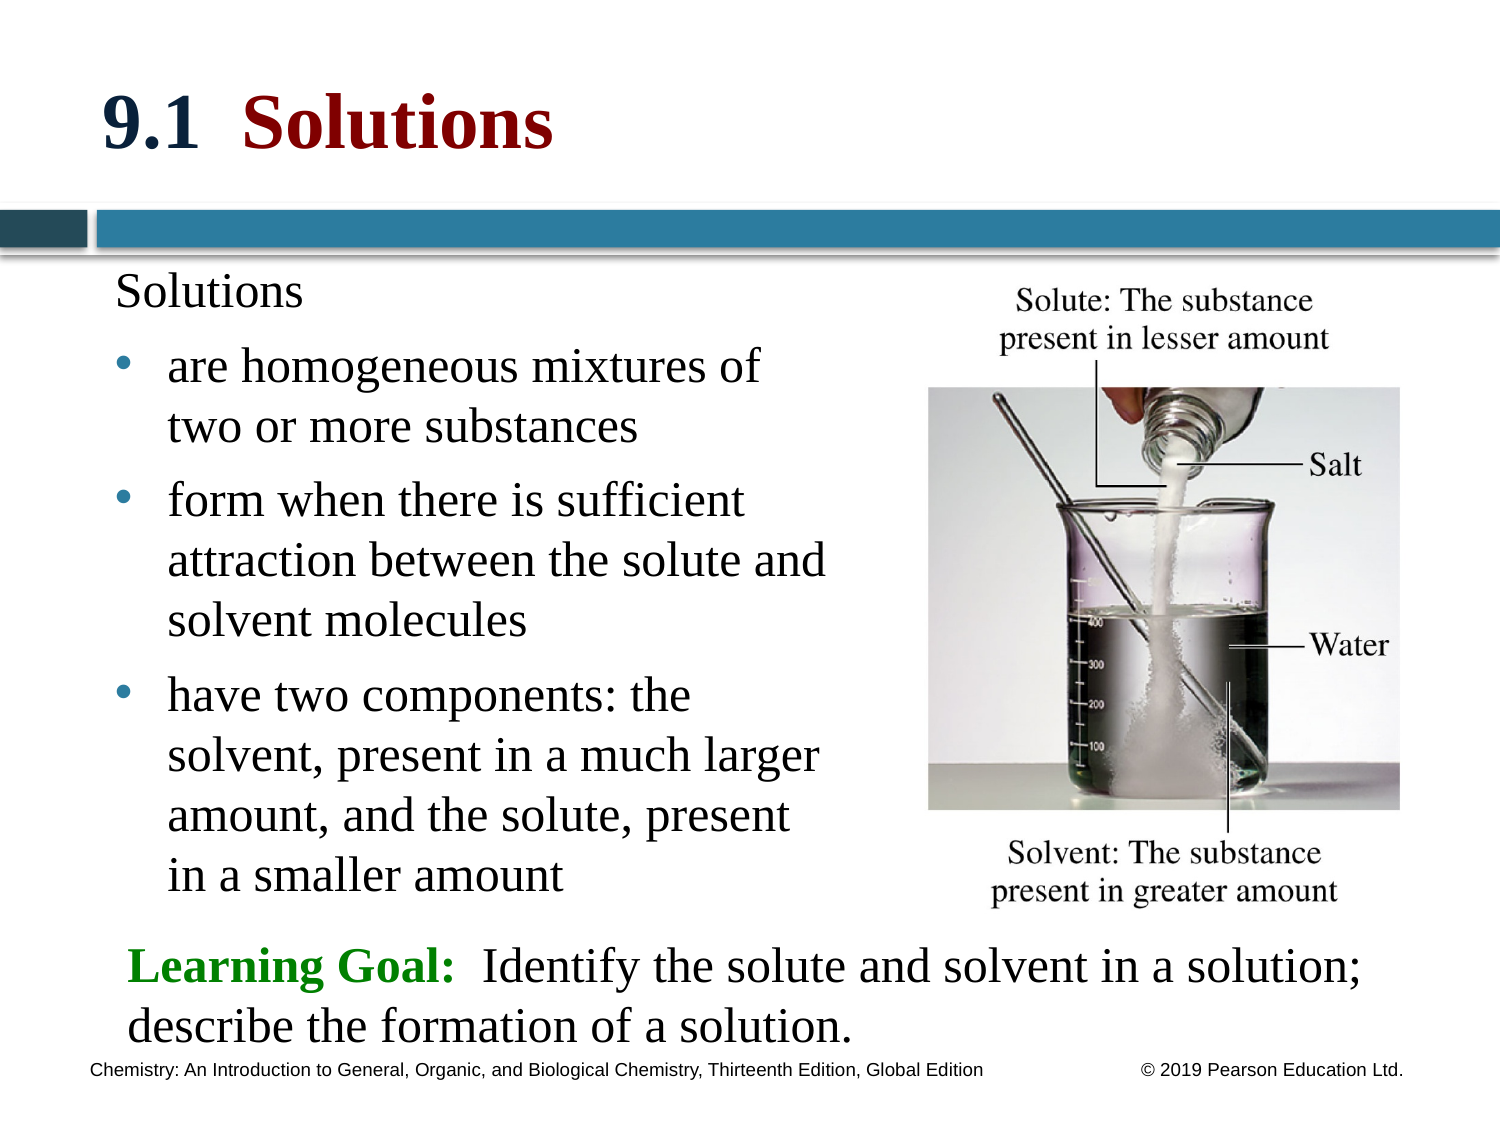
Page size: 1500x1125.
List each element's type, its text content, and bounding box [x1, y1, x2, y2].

text_box Learning Goal: Identify the solute and solvent in a solution; describe the formation of a solution. [112, 924, 1425, 1060]
title 9.1 Solutions [87, 42, 1347, 193]
picture [924, 280, 1408, 914]
list Solutions are homogeneous mixtures of two or more substances form when there is sufficient attraction between the solute and solvent molecules have two components: the solvent, present in a much larger amount, and the solute, present in a smaller amount [99, 249, 850, 920]
